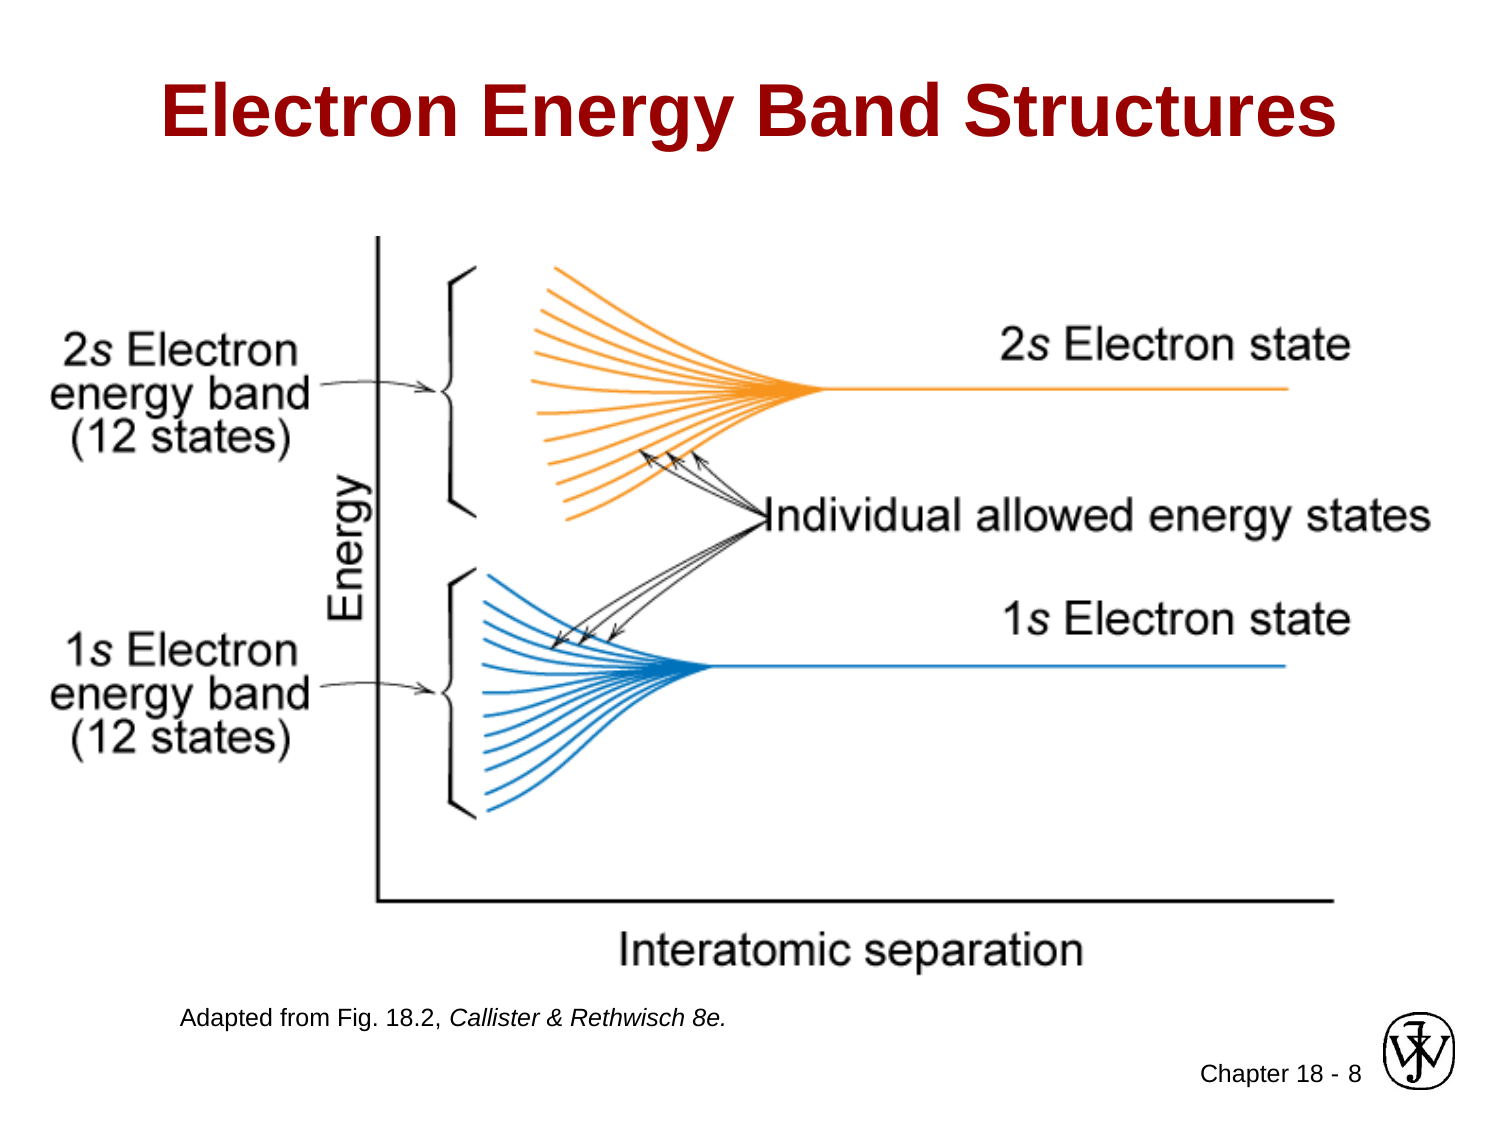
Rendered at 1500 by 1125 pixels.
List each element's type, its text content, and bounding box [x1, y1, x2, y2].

text_box Adapted from Fig. 18.2, Callister & Rethwisch 8e. [179, 1001, 930, 1032]
slide_number 8 [1258, 1050, 1453, 1110]
picture [1383, 1012, 1455, 1090]
picture [50, 236, 1434, 981]
title Electron Energy Band Structures [112, 62, 1388, 151]
